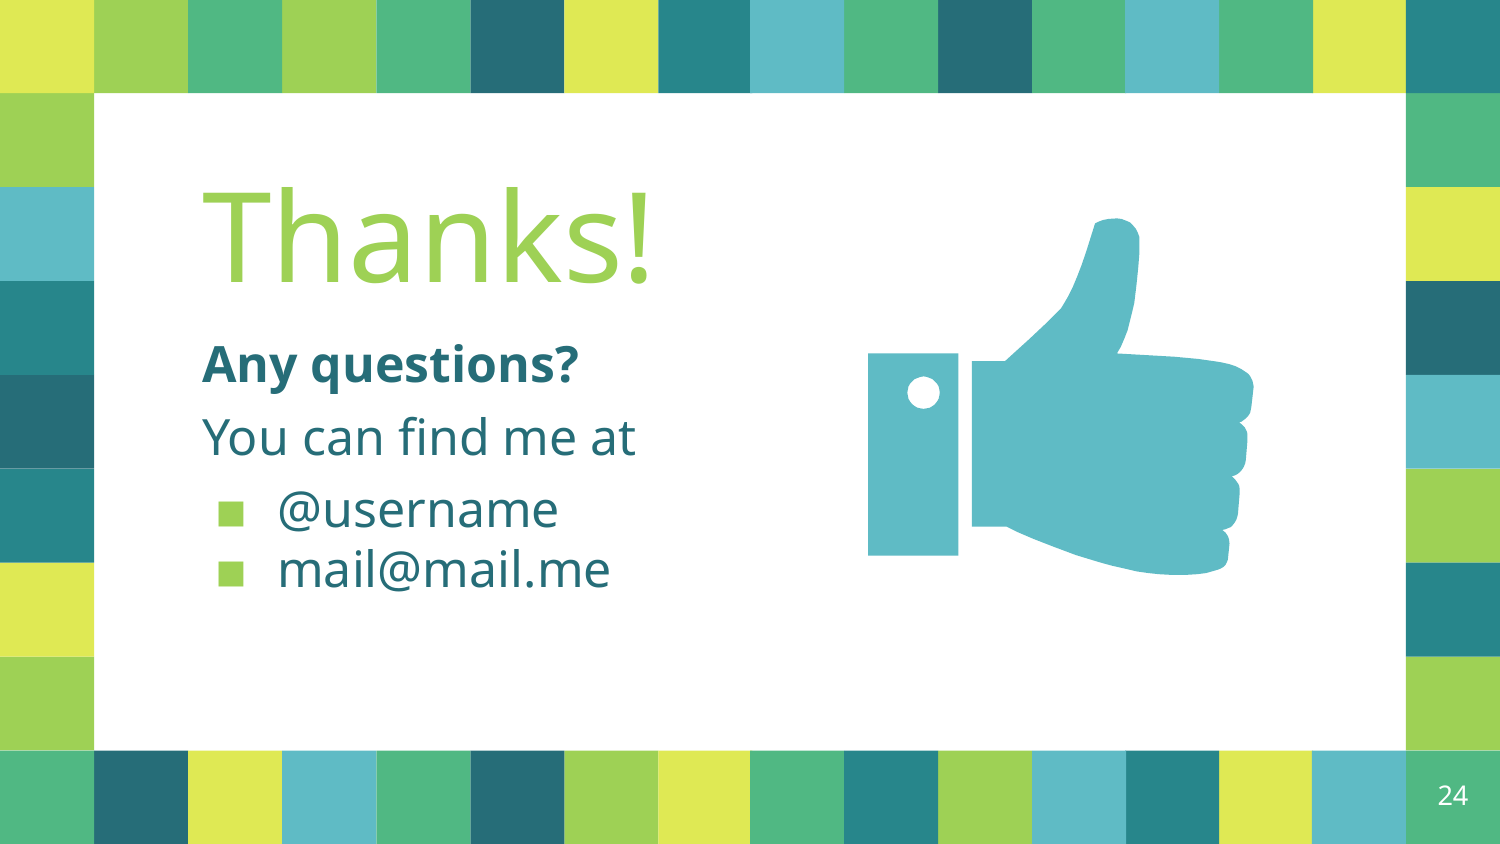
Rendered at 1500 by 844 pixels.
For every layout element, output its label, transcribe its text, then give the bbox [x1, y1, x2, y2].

slide_number 24 [1405, 749, 1500, 844]
subtitle Any questions? You can find me at @username mail@mail.me [187, 317, 848, 661]
title Thanks! [187, 196, 848, 317]
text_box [867, 218, 1254, 575]
